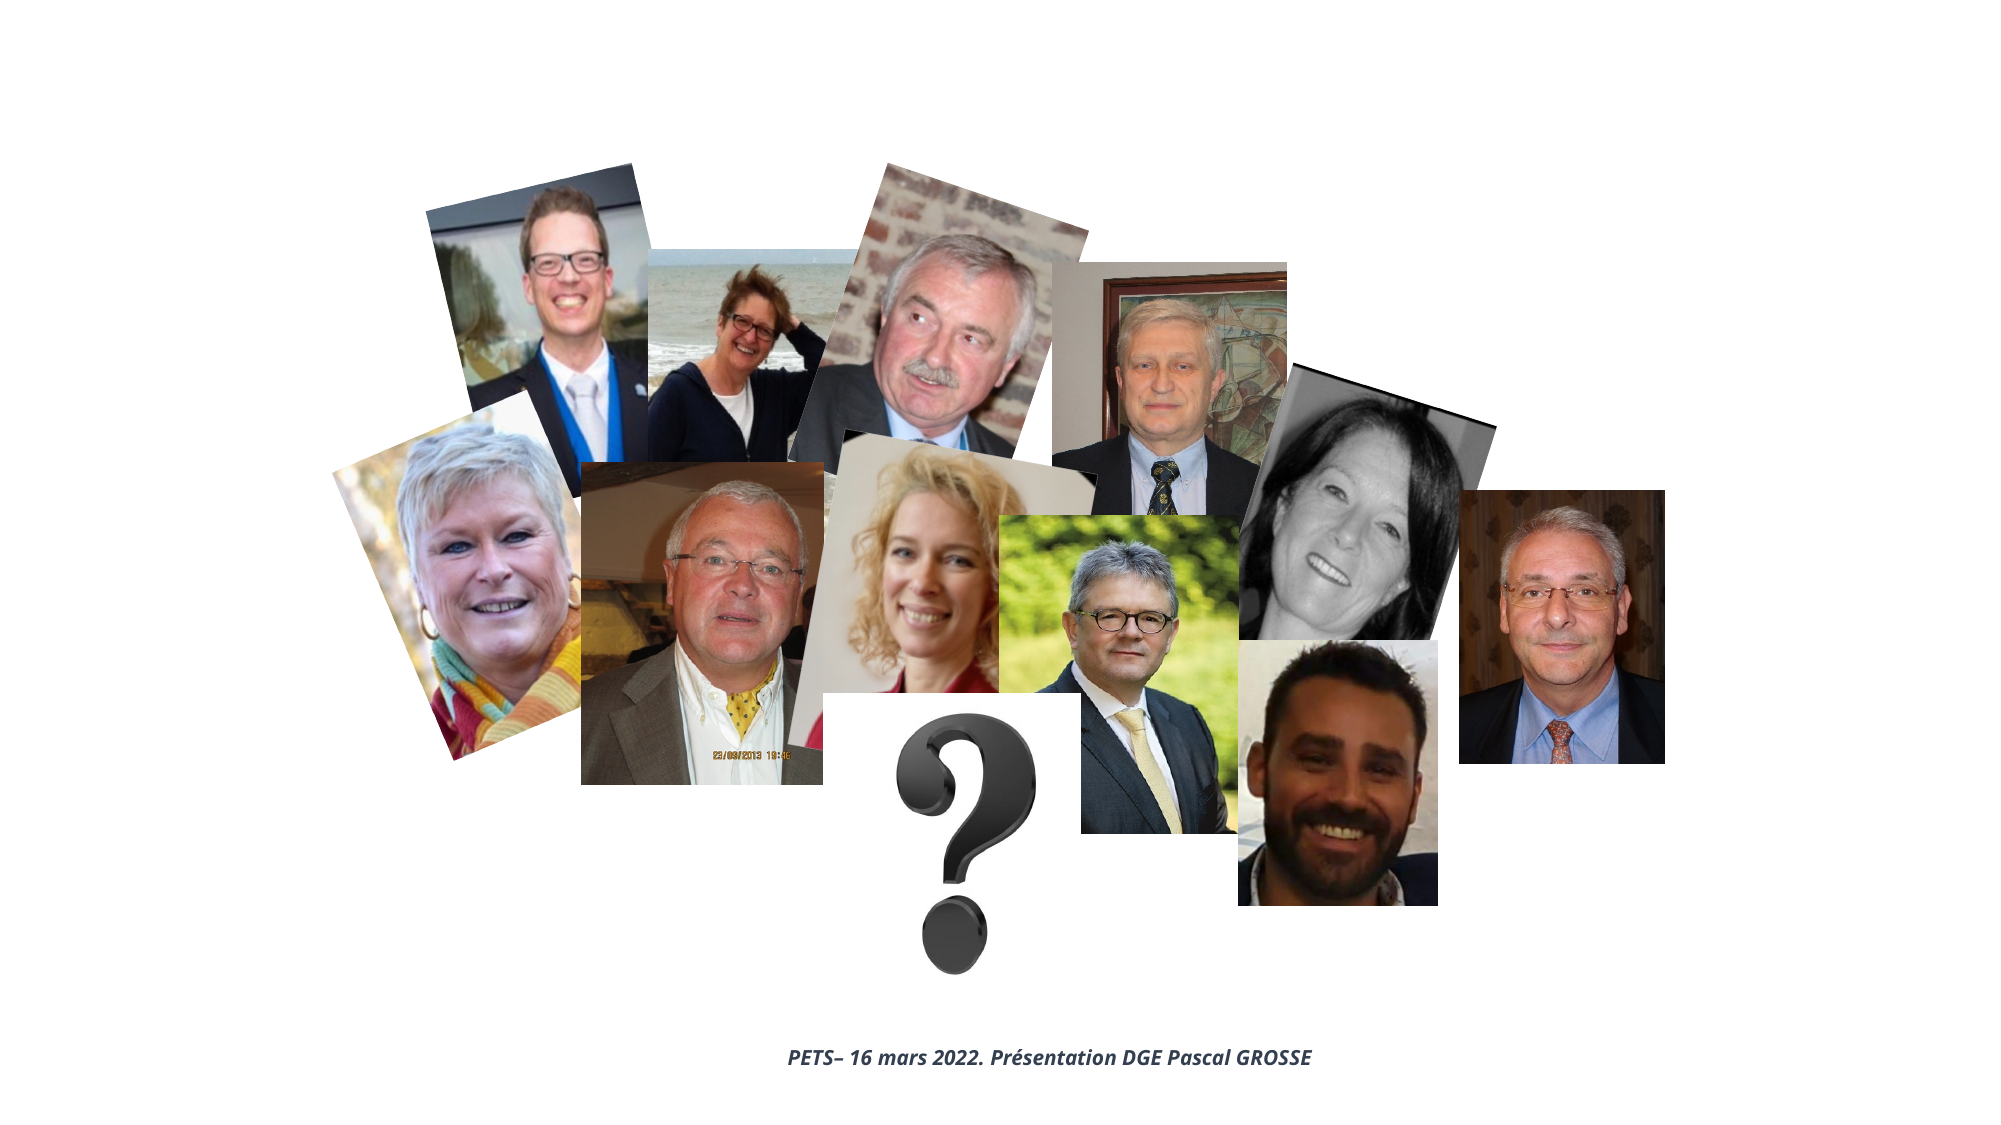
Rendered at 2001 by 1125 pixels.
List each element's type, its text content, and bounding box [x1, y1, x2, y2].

text_box PETS– 16 mars 2022. Présentation DGE Pascal GROSSE [555, 1037, 1544, 1078]
picture [332, 163, 1665, 1007]
